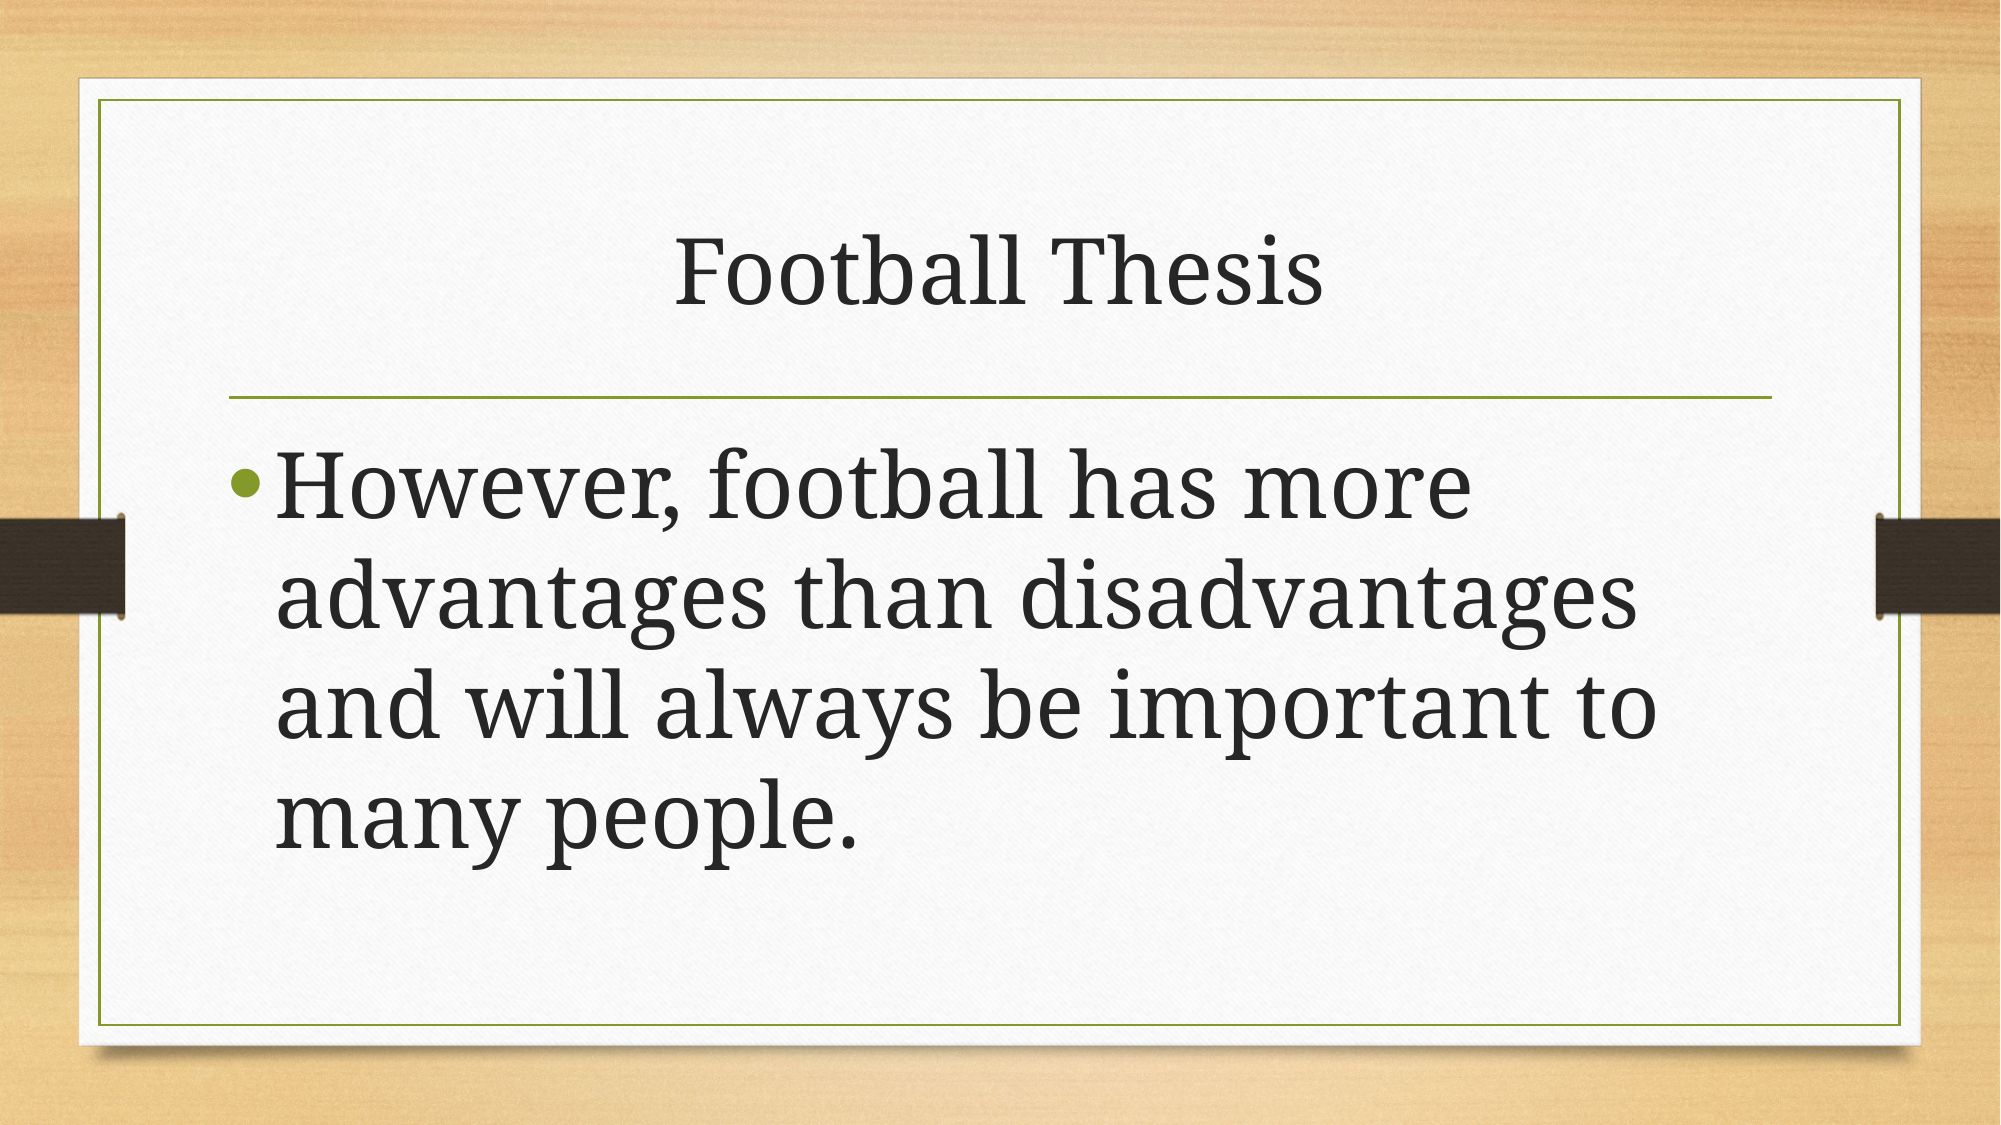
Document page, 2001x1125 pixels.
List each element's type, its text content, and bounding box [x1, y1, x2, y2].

picture [0, 0, 2001, 1125]
title Football Thesis [212, 161, 1788, 375]
list However, football has more advantages than disadvantages and will always be important to many people. [212, 419, 1788, 964]
